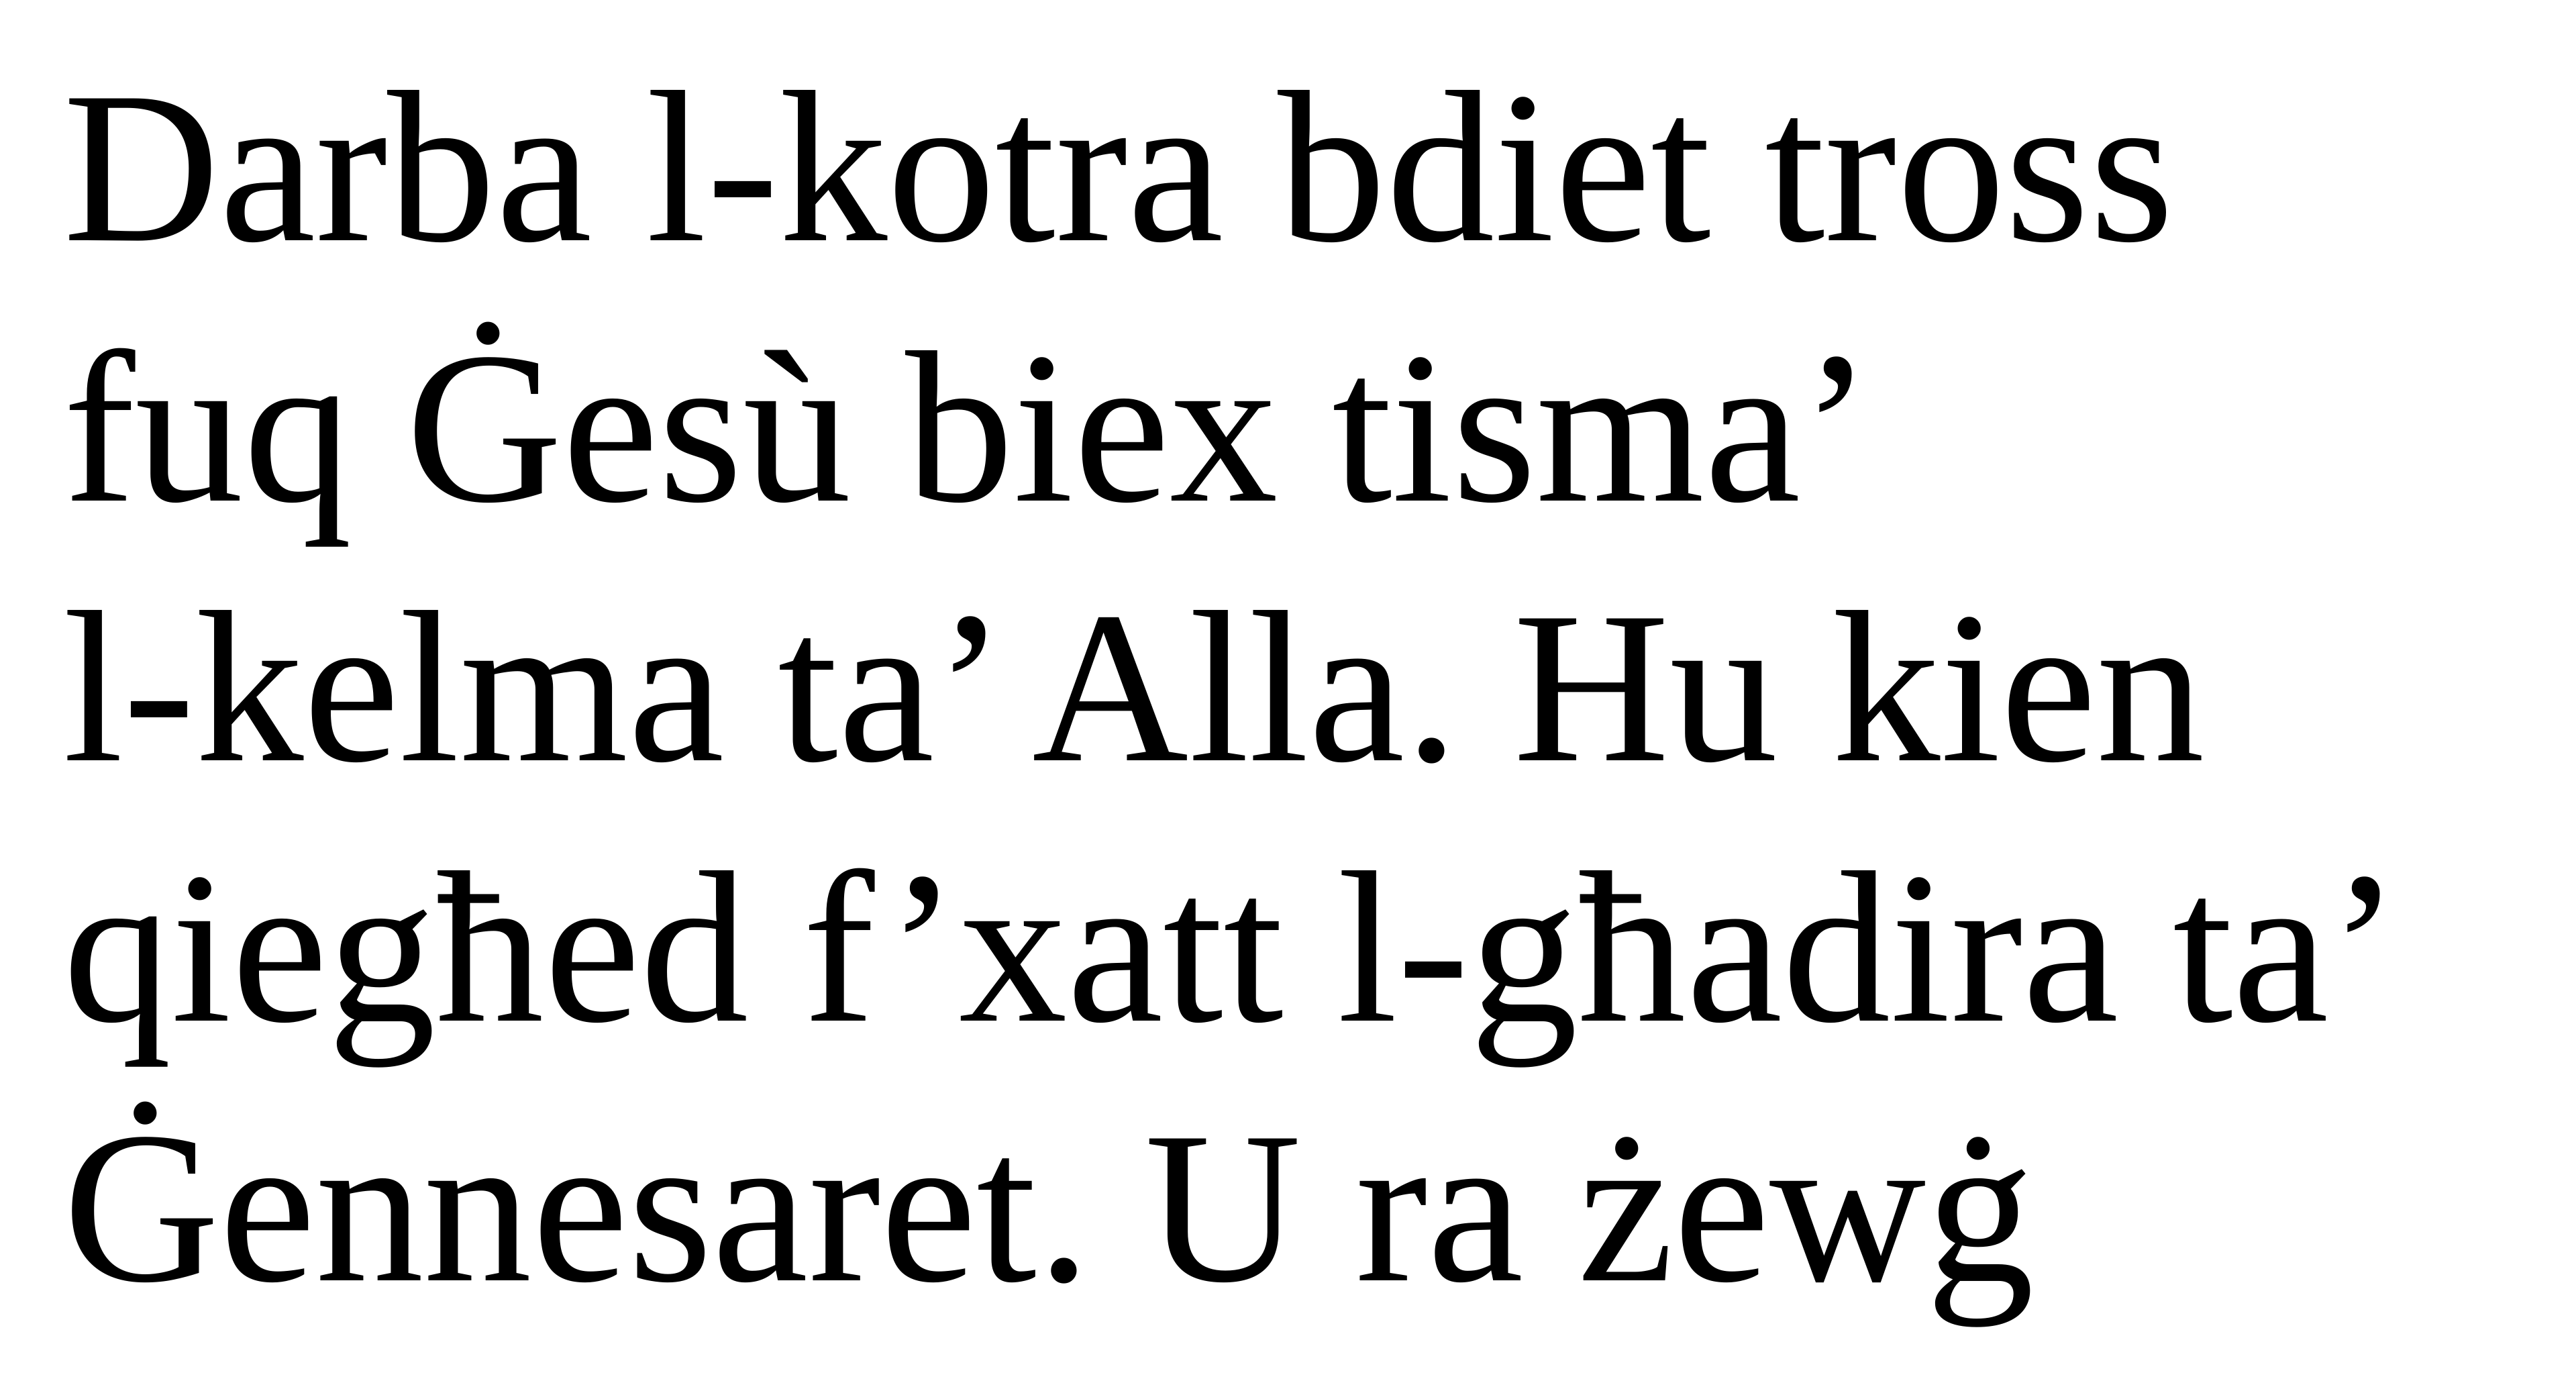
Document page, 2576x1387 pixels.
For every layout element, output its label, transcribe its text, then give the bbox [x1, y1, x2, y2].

text_box Darba l-kotra bdiet tross fuq Ġesù biex tisma’ l-kelma ta’ Alla. Hu kien qiegħed f’xatt l-għadira ta’ Ġennesaret. U ra żewġ [53, 19, 2515, 1329]
